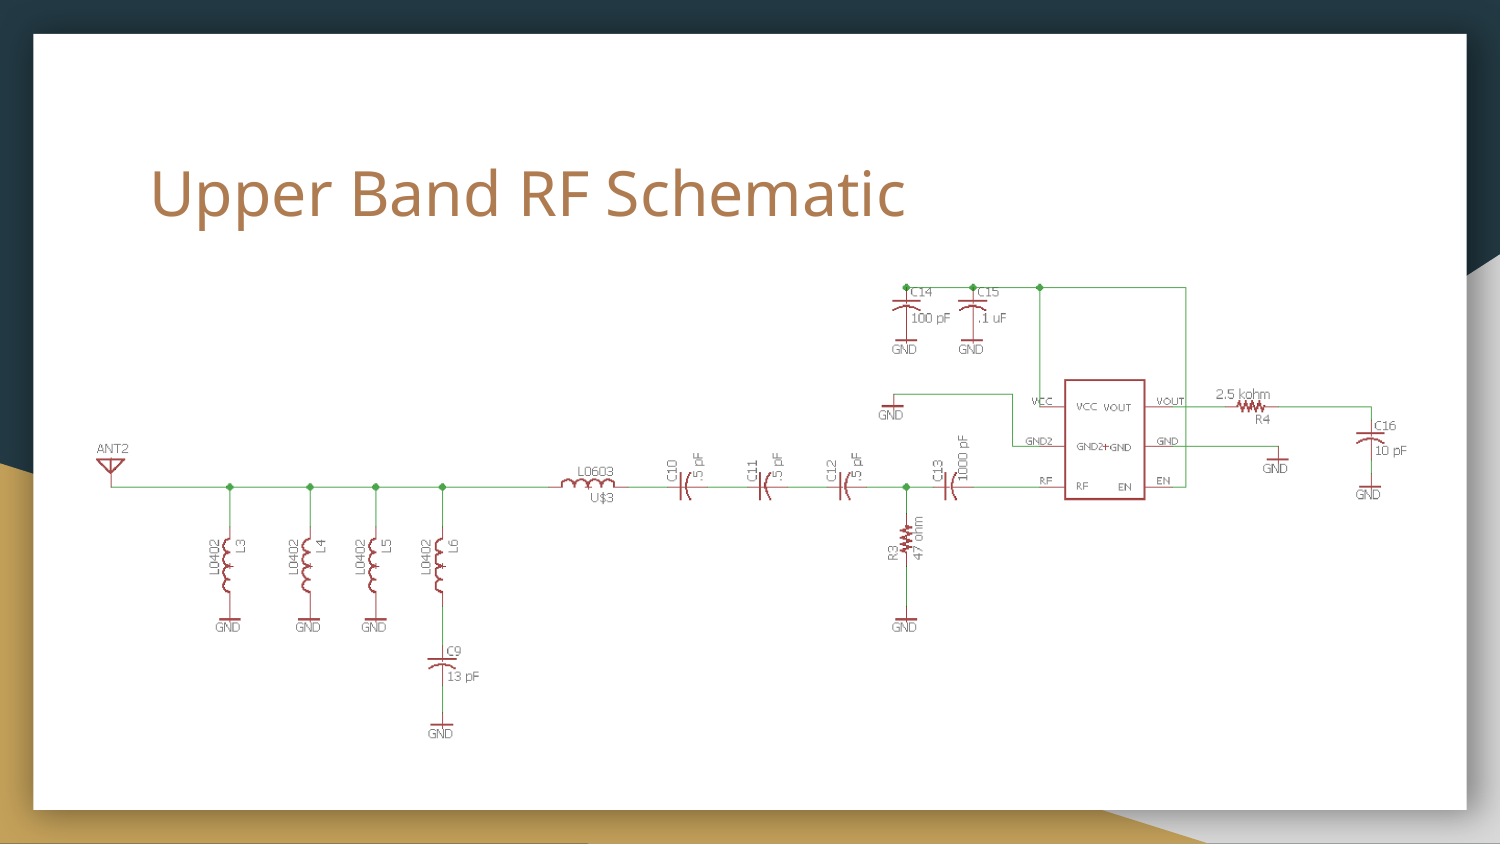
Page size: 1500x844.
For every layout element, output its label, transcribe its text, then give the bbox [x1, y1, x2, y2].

picture [79, 256, 1421, 748]
title Upper Band RF Schematic [134, 138, 1366, 255]
